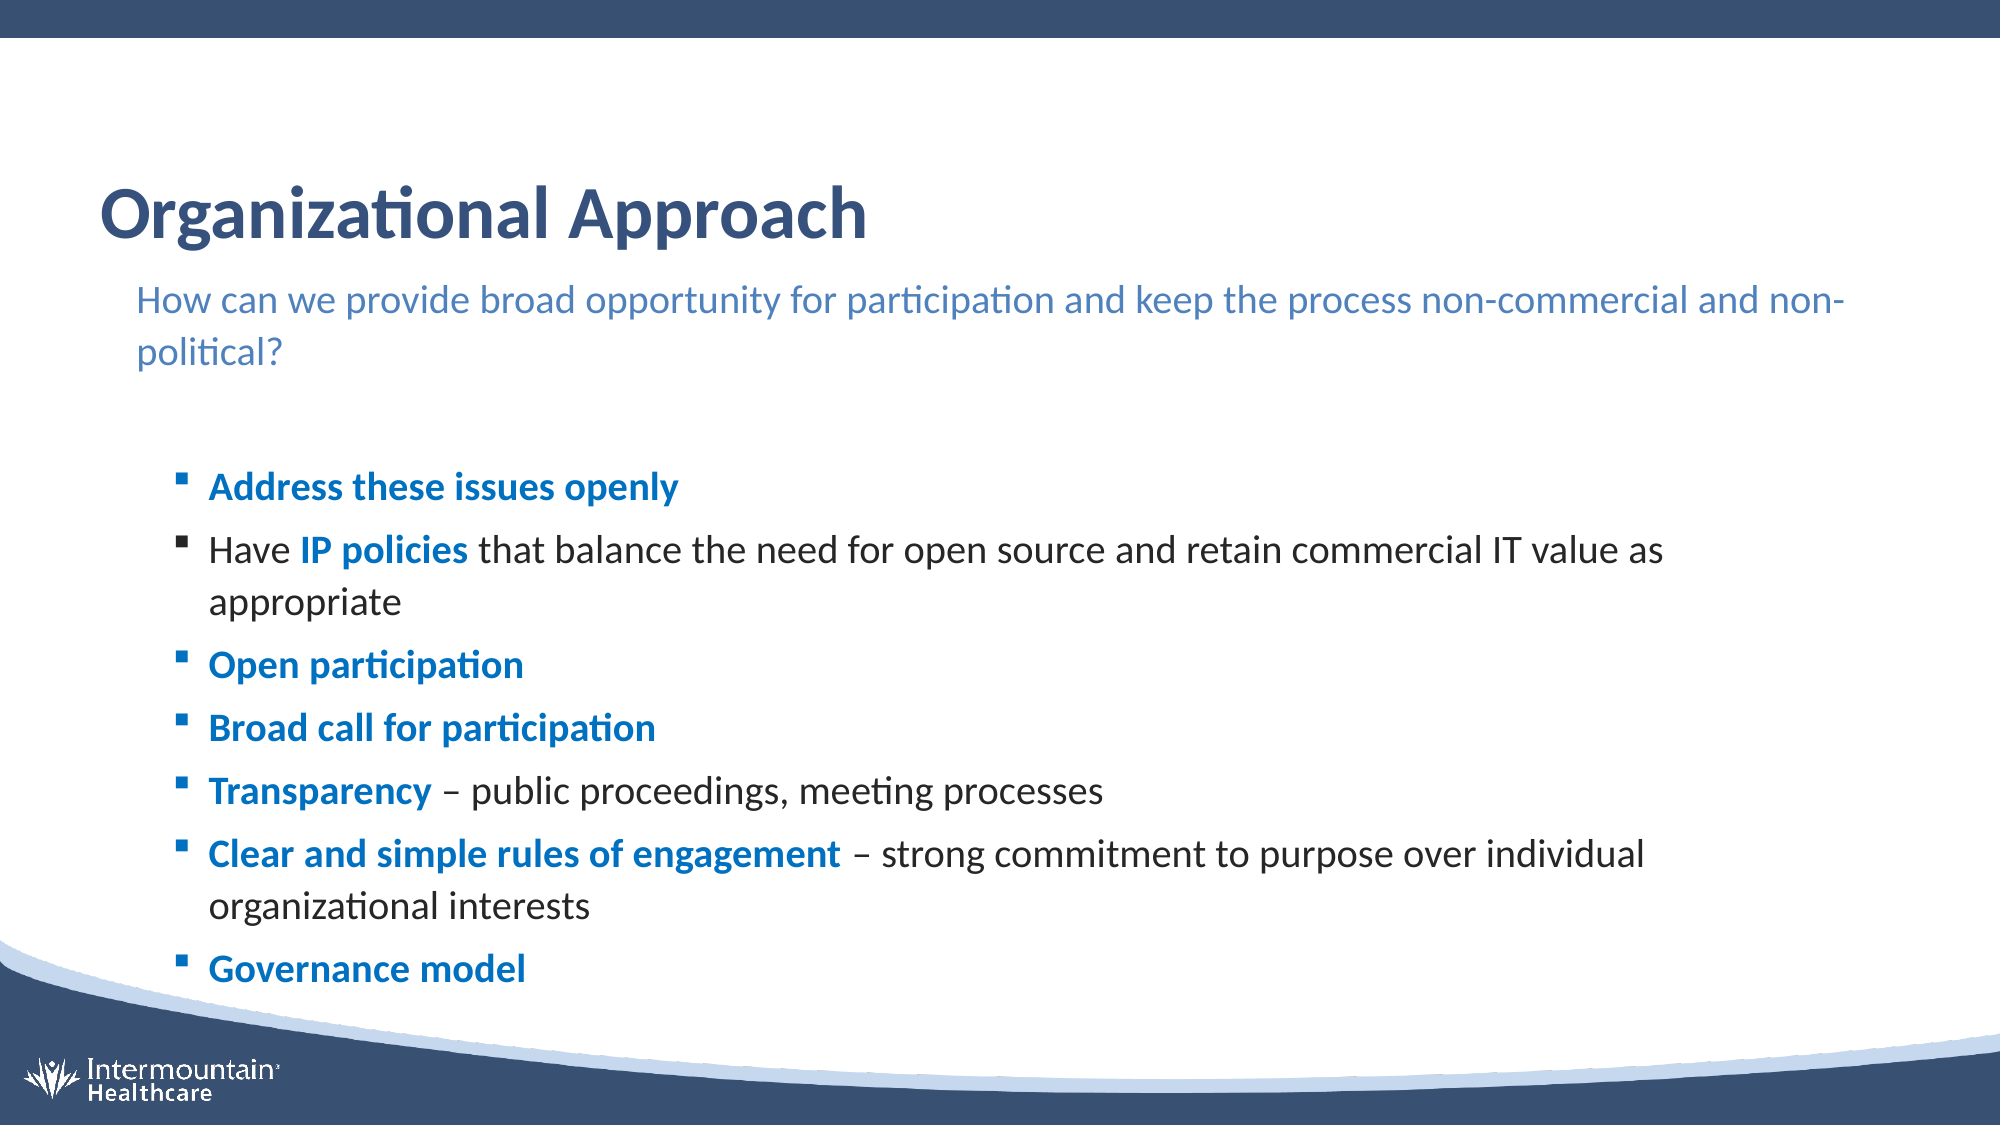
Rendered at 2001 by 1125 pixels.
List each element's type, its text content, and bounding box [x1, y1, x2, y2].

picture [0, 0, 2000, 38]
list How can we provide broad opportunity for participation and keep the process non-commercial and non-political? Address these issues openly Have IP policies that balance the need for open source and retain commercial IT value as appropriate Open participation Broad call for participation Transparency – public proceedings, meeting processes Clear and simple rules of engagement – strong commitment to purpose over individual organizational interests Governance model [50, 261, 1868, 1003]
title Organizational Approach [85, 90, 1903, 262]
picture [0, 940, 2000, 1125]
